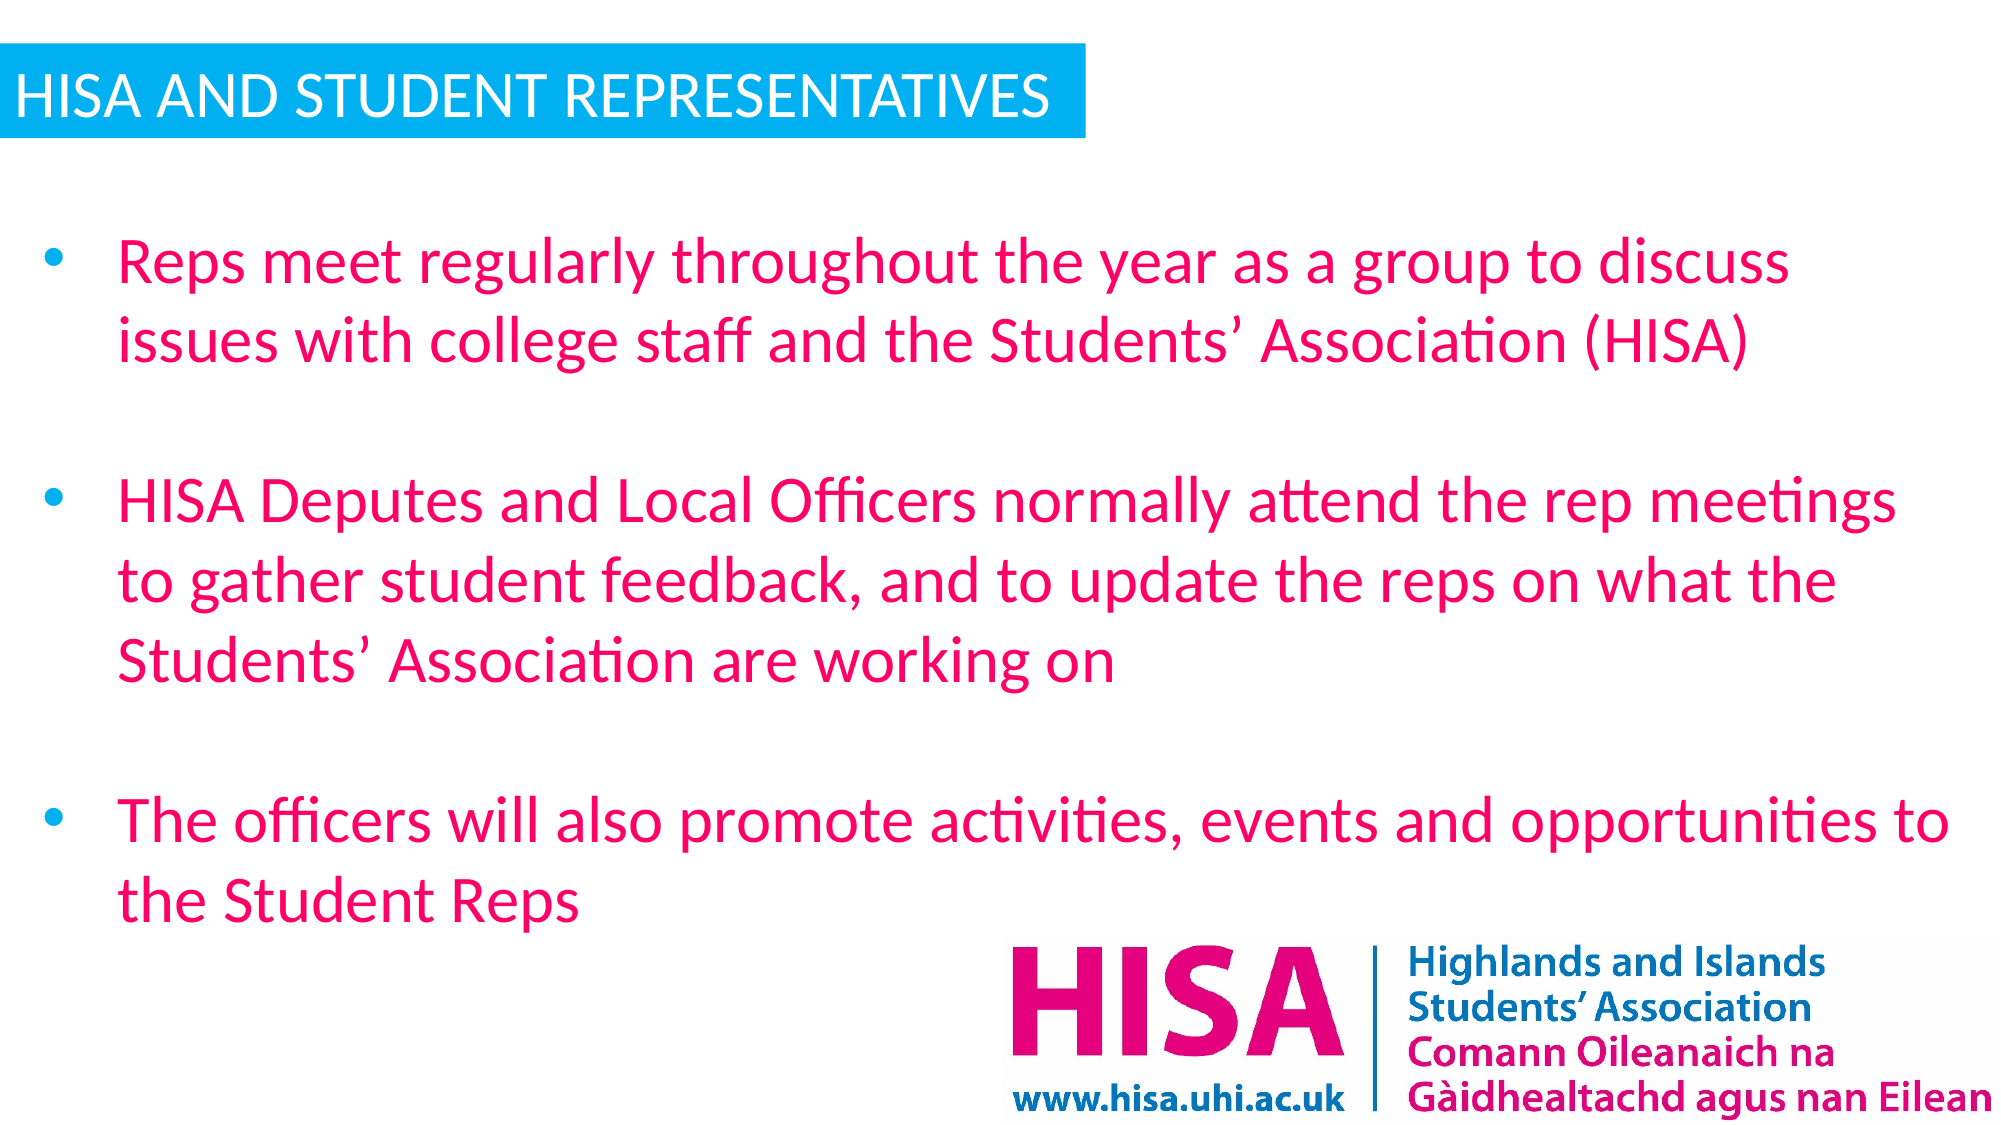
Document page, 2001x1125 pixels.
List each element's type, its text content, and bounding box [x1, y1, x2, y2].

text_box Reps meet regularly throughout the year as a group to discuss issues with college staff and the Students’ Association (HISA) HISA Deputes and Local Officers normally attend the rep meetings to gather student feedback, and to update the reps on what the Students’ Association are working on The officers will also promote activities, events and opportunities to the Student Reps [27, 208, 1978, 1125]
picture [1002, 936, 2000, 1124]
text_box HISA AND STUDENT REPRESENTATIVES [0, 43, 1086, 139]
